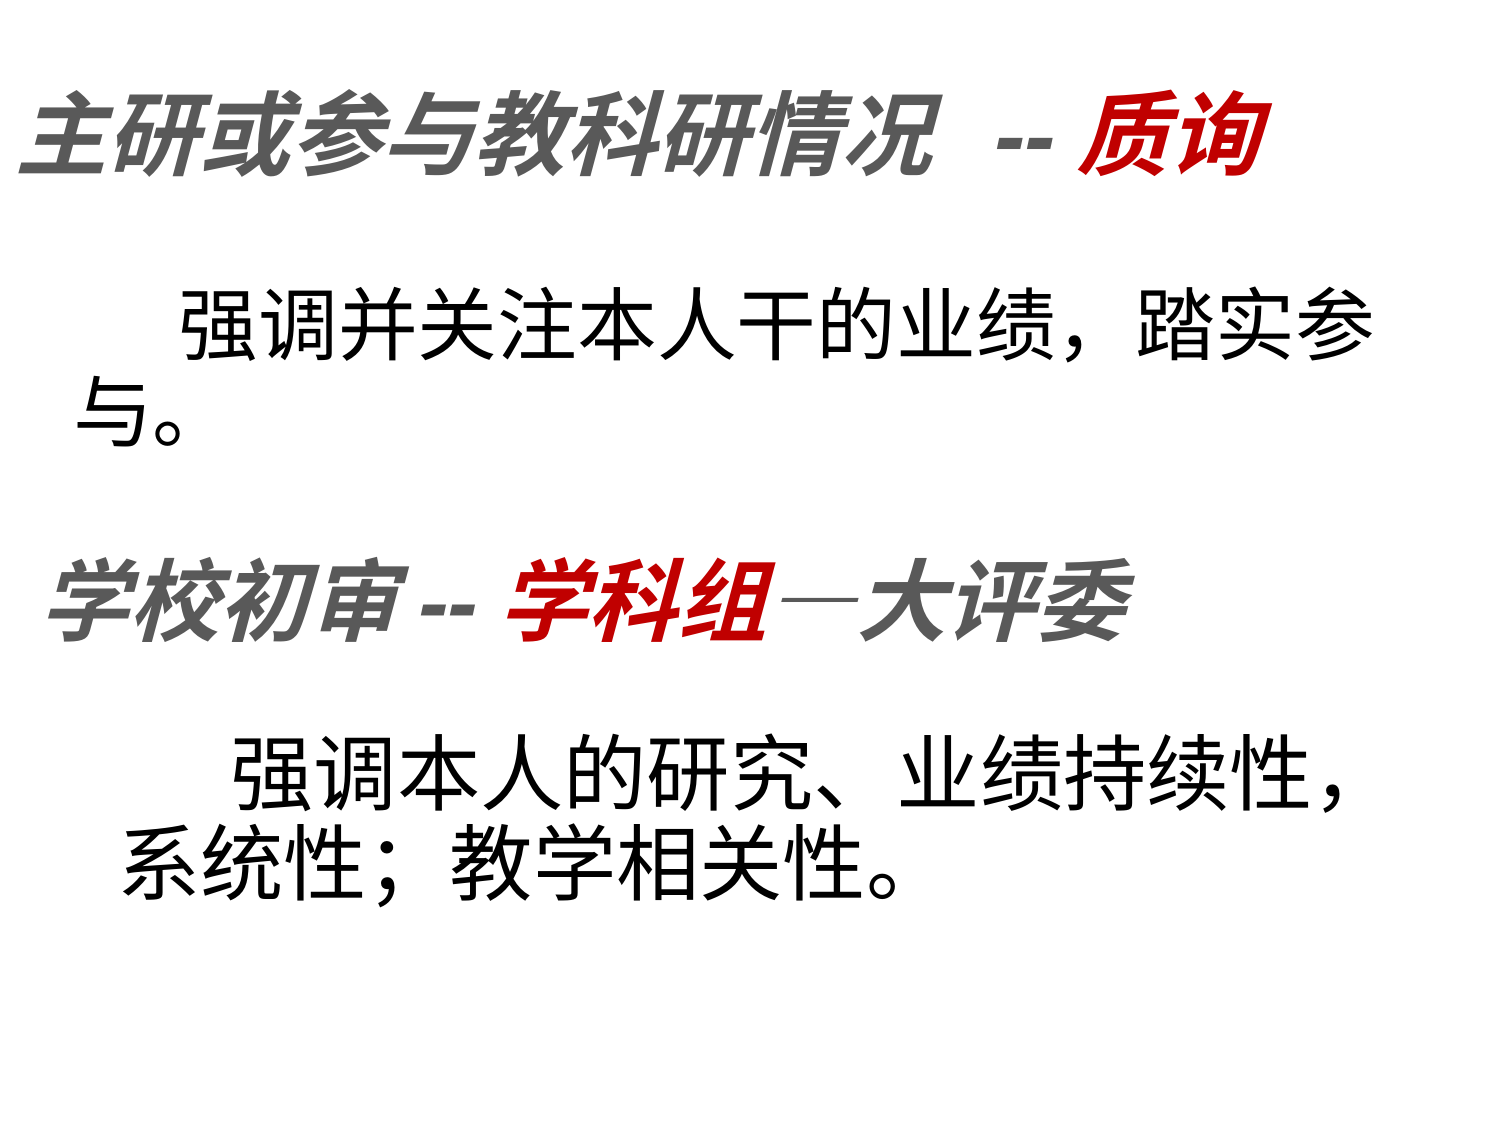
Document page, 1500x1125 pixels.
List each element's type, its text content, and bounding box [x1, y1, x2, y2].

text_box 主研或参与教科研情况 --质询 [0, 45, 1350, 233]
title 强调并关注本人干的业绩，踏实参与。 [58, 278, 1409, 466]
text_box 强调本人的研究、业绩持续性，系统性；教学相关性。 [102, 728, 1452, 916]
text_box 学校初审--学科组—大评委 [24, 511, 1375, 700]
